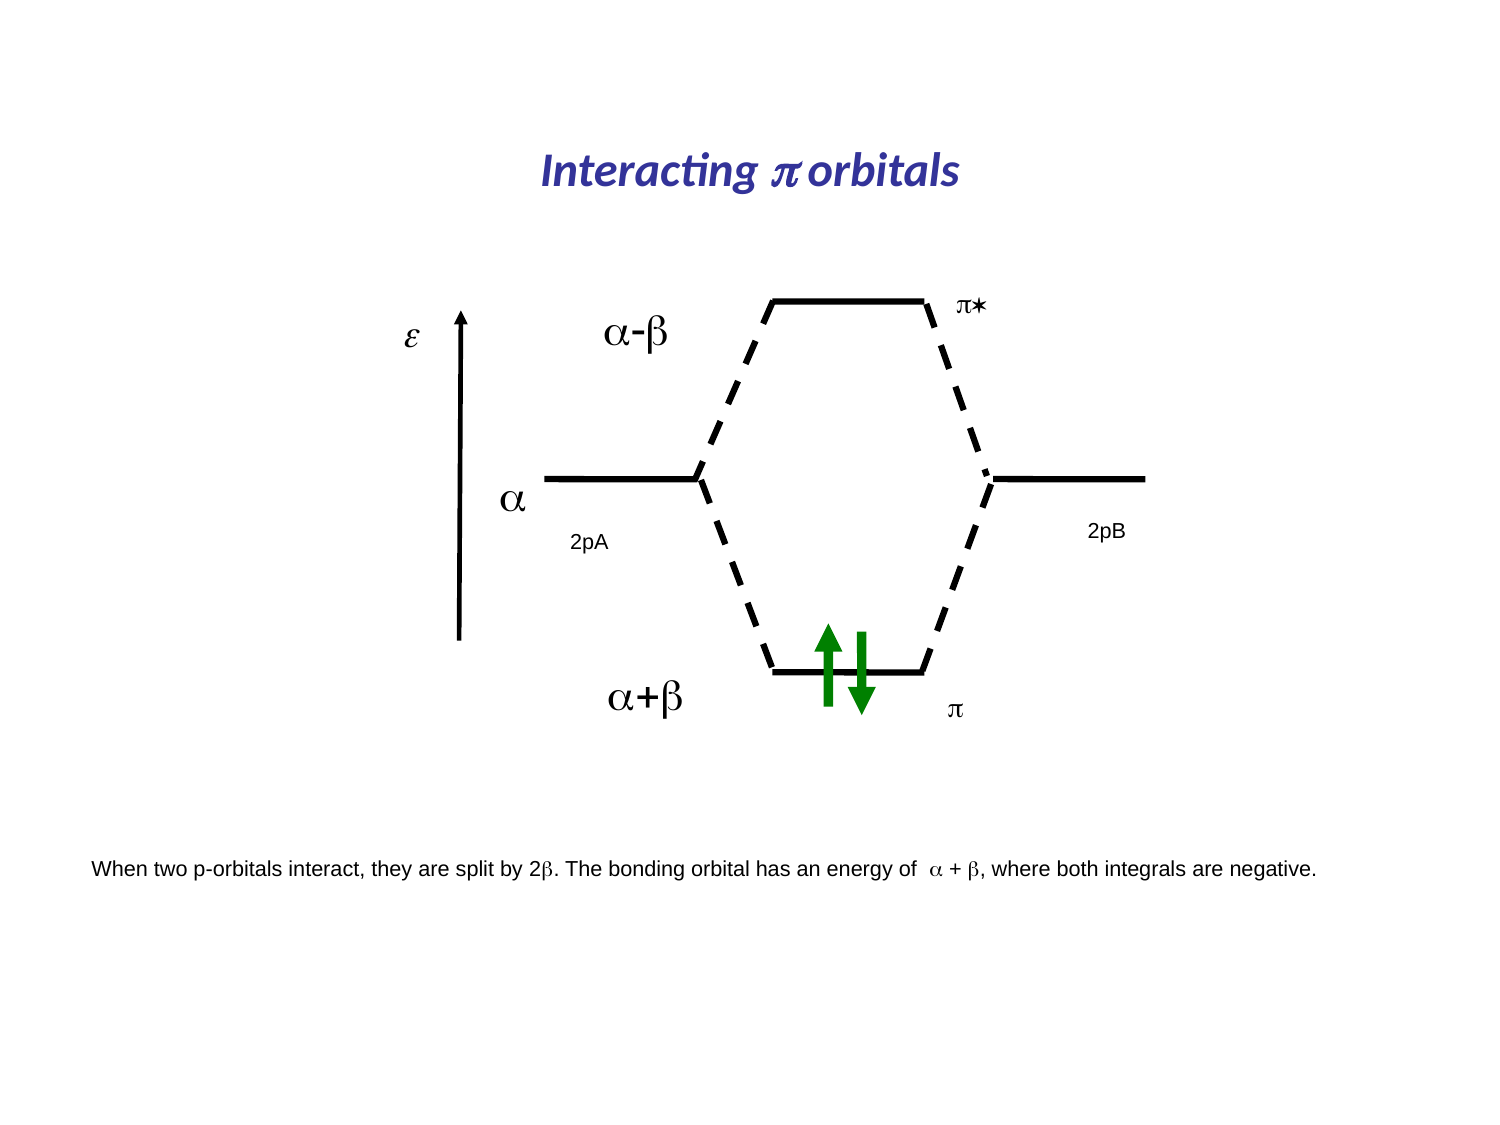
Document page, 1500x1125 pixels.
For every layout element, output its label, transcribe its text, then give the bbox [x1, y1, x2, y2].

text_box [822, 623, 835, 707]
text_box [454, 310, 468, 641]
text_box a+b [593, 609, 700, 727]
text_box e [386, 256, 434, 363]
text_box When two p-orbitals interact, they are split by 2b. The bonding orbital has an energy of a + b, where both integrals are negative. [76, 822, 1424, 889]
text_box a-b [588, 244, 685, 362]
text_box 2pA [555, 495, 624, 562]
text_box p* [941, 243, 1002, 327]
text_box 2pB [1073, 484, 1142, 551]
text_box Interacting p orbitals [74, 45, 1425, 233]
text_box [855, 631, 868, 716]
text_box a [484, 410, 542, 528]
text_box p [933, 647, 979, 731]
